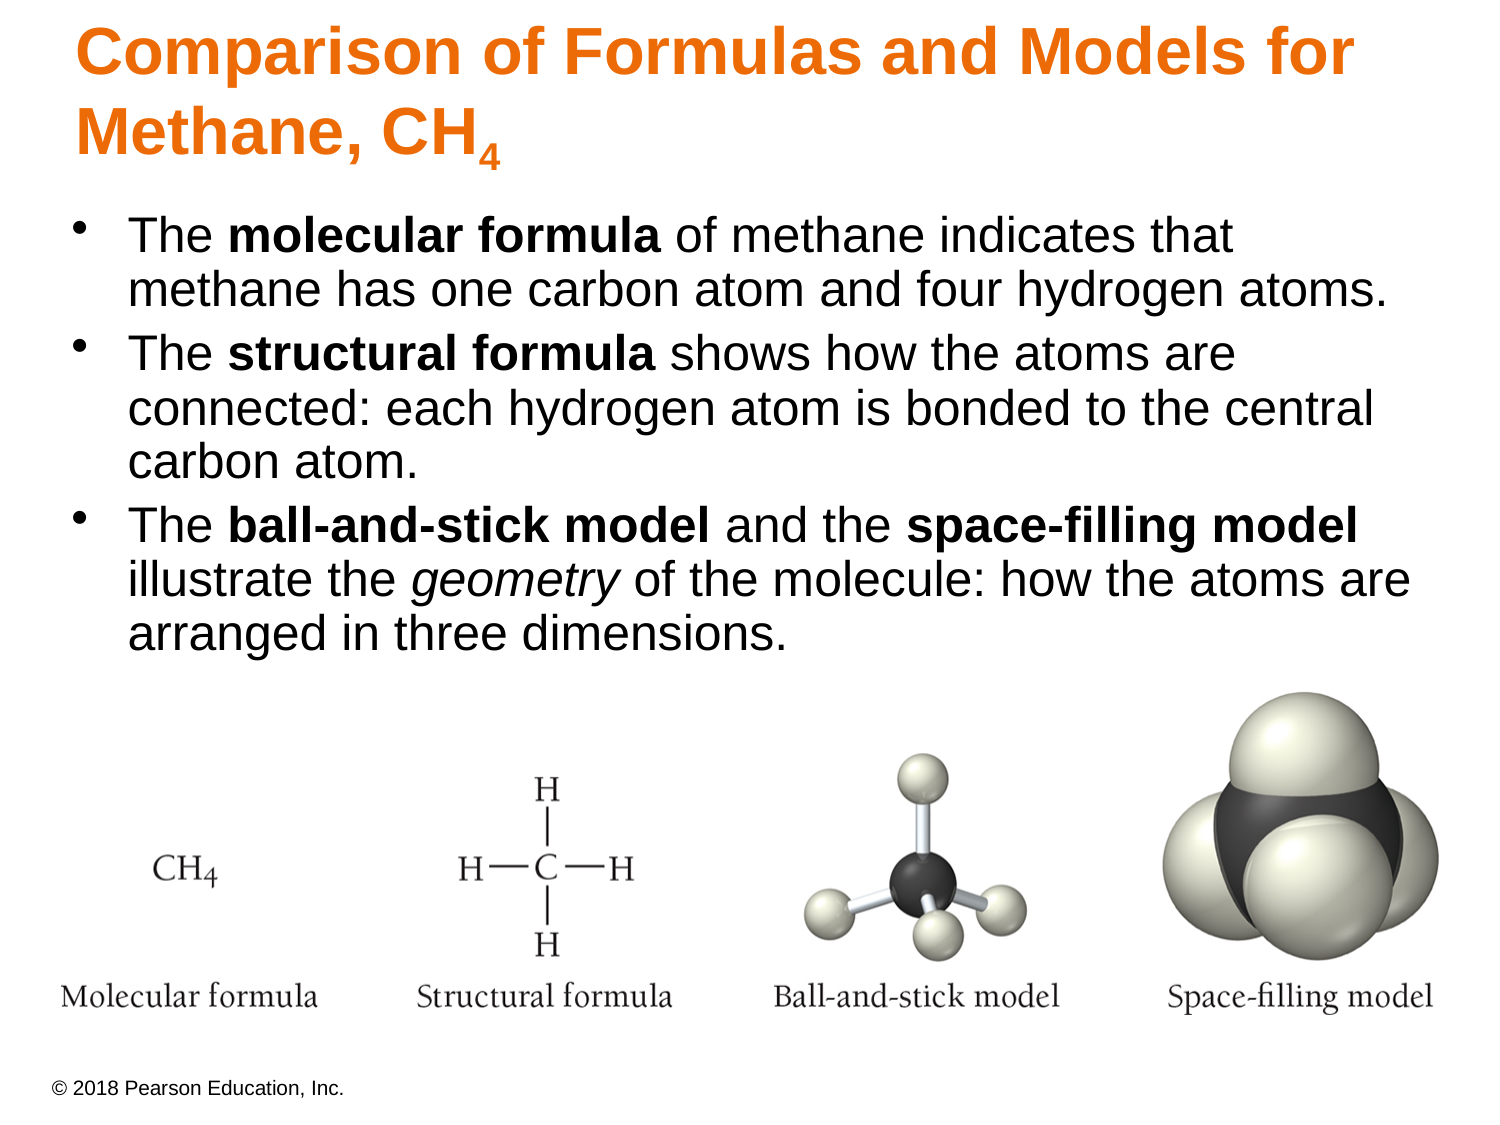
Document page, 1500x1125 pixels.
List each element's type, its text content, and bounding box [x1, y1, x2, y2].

list The molecular formula of methane indicates that methane has one carbon atom and four hydrogen atoms. The structural formula shows how the atoms are connected: each hydrogen atom is bonded to the central carbon atom. The ball-and-stick model and the space-filling model illustrate the geometry of the molecule: how the atoms are arranged in three dimensions. [56, 202, 1447, 678]
picture [49, 680, 1451, 1020]
title Comparison of Formulas and Models for Methane, CH4 [0, 0, 1500, 203]
